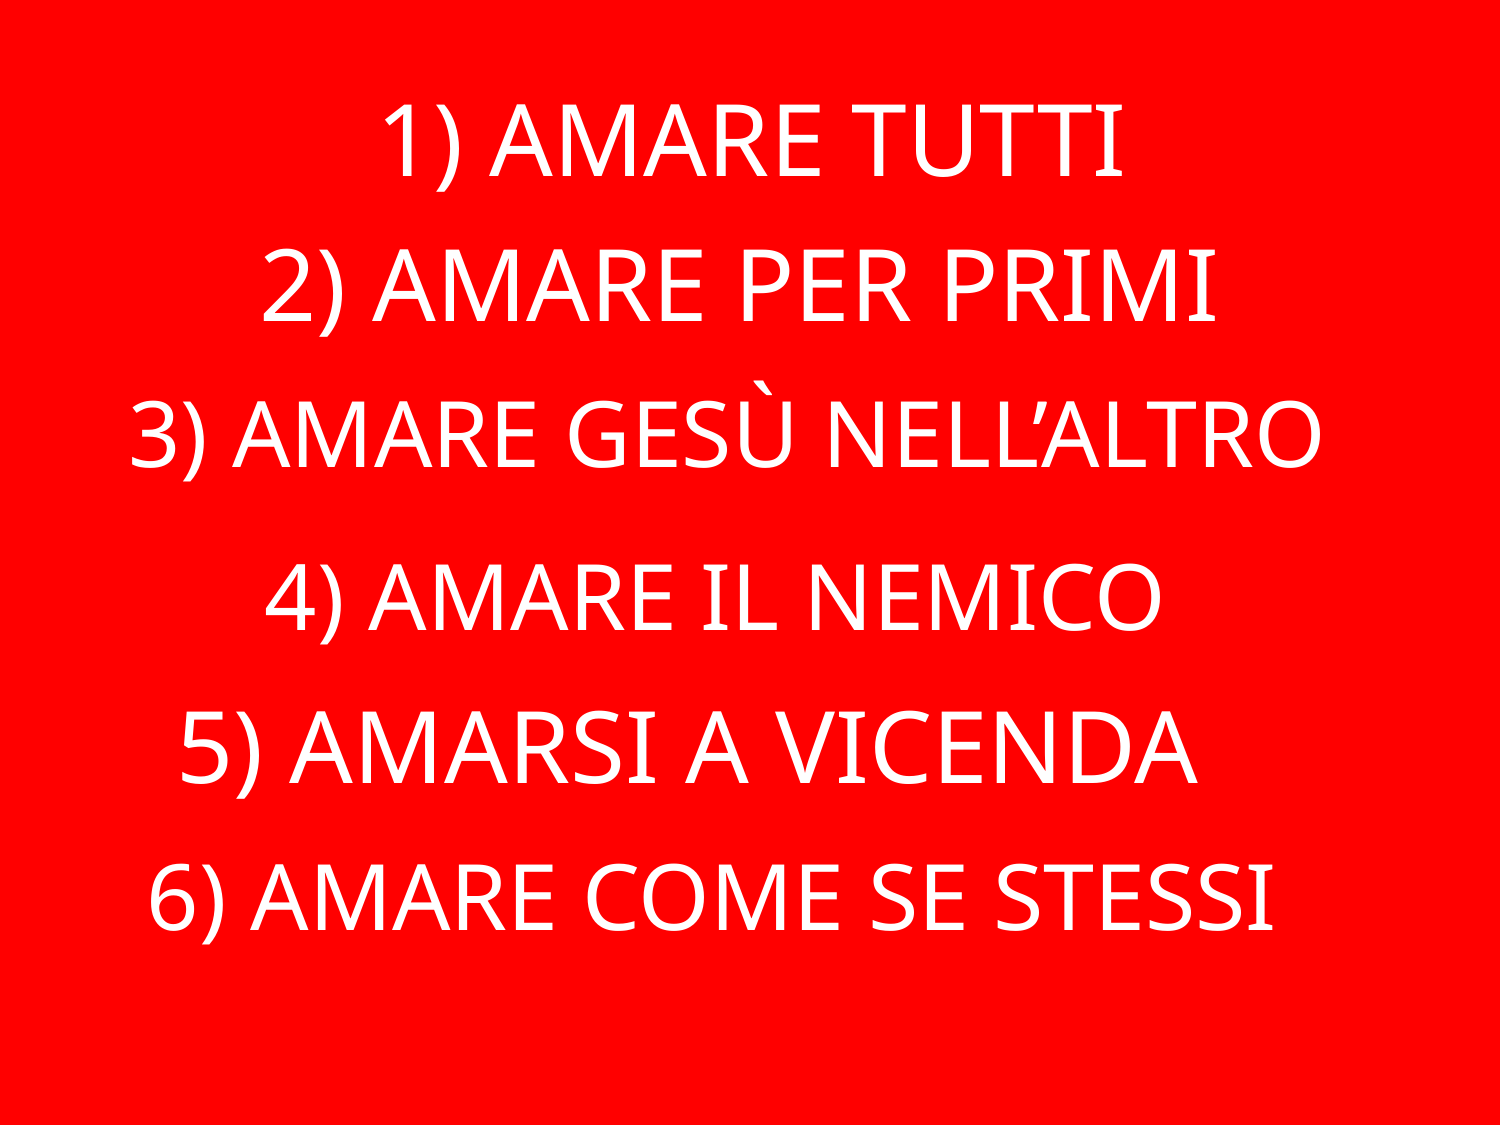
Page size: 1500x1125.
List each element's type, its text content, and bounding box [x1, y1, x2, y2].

title 1) AMARE TUTTI [76, 42, 1427, 231]
text_box 2) AMARE PER PRIMI [64, 187, 1415, 375]
text_box 6) AMARE COME SE STESSI [37, 800, 1388, 988]
text_box 5) AMARSI A VICENDA [0, 650, 1338, 838]
text_box 4) AMARE IL NEMICO [41, 500, 1392, 688]
text_box 3) AMARE GESÙ NELL’ALTRO [53, 337, 1404, 525]
